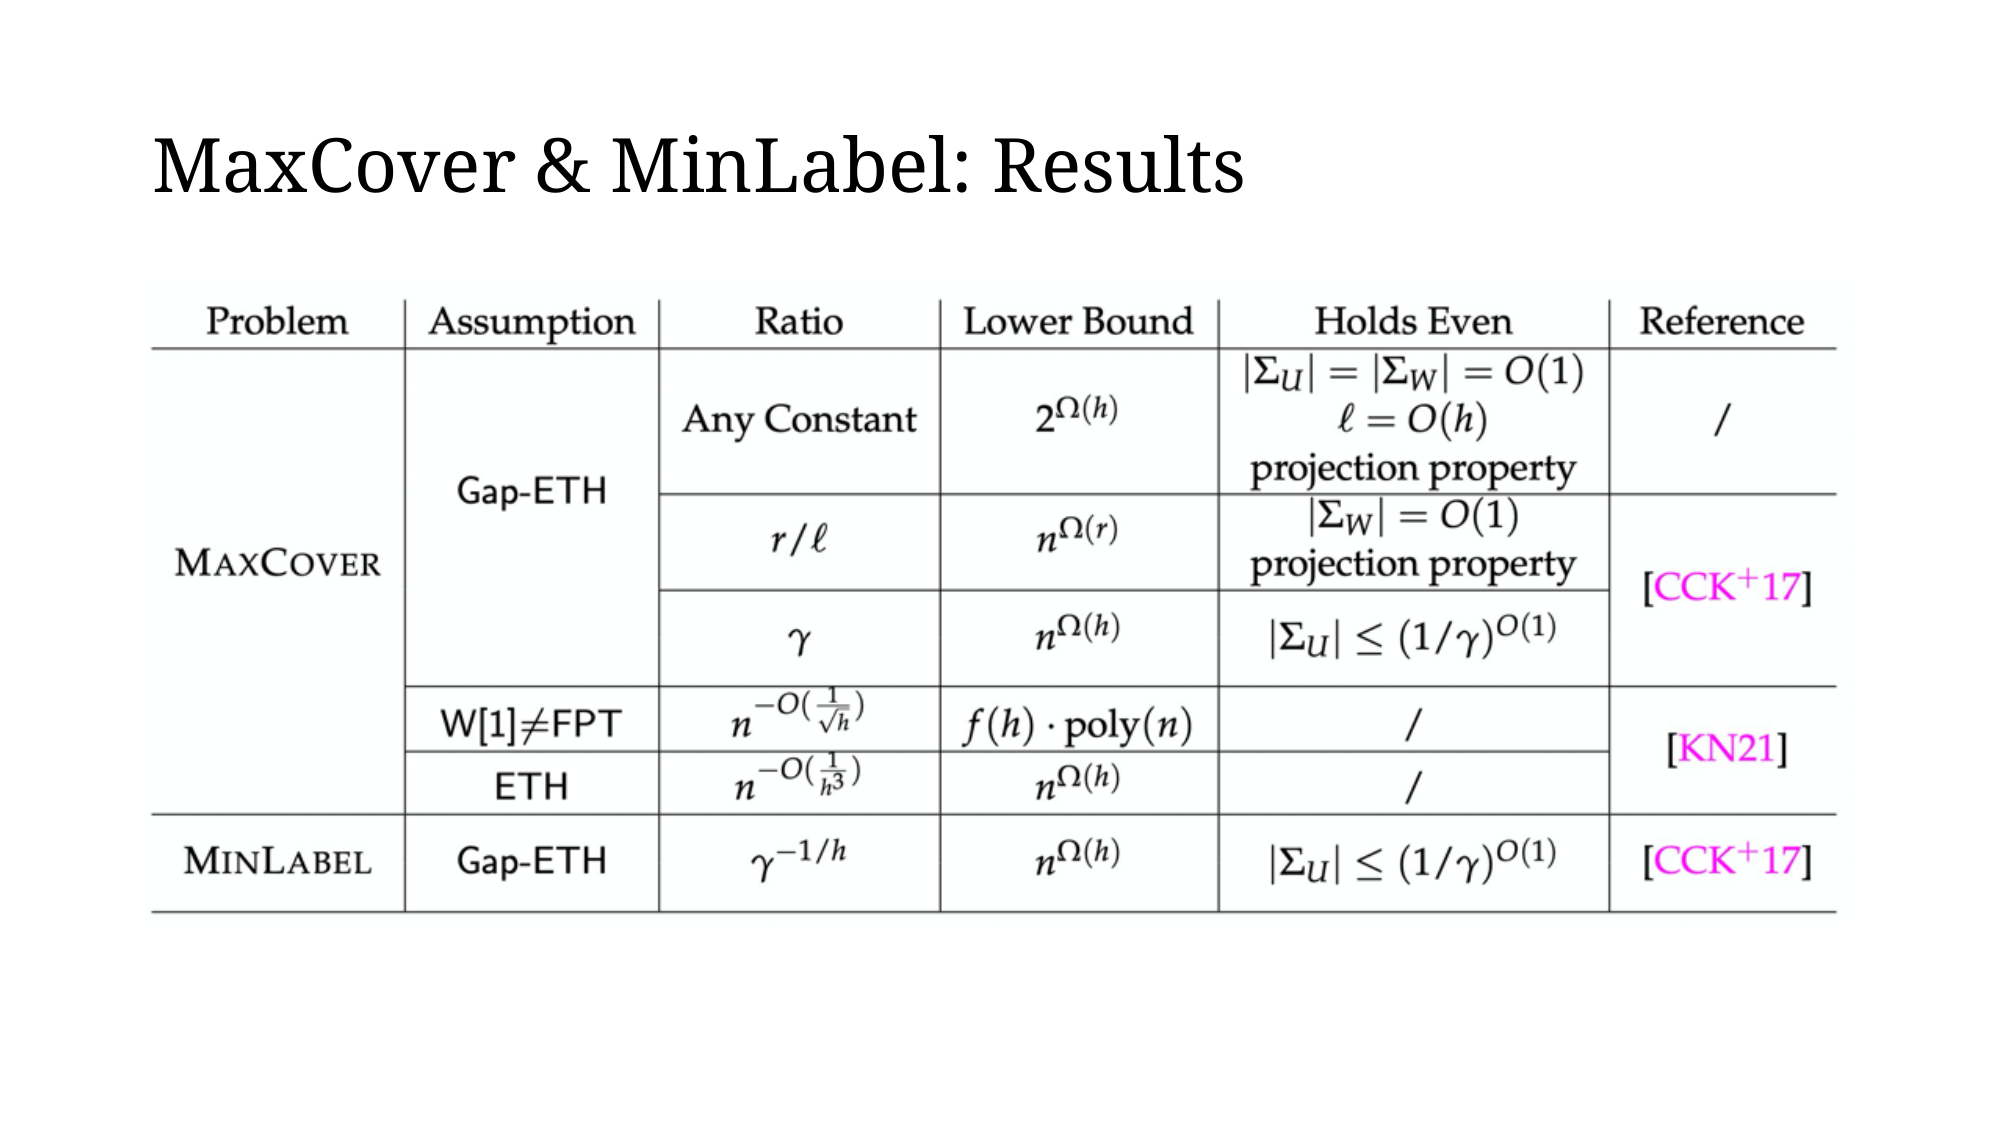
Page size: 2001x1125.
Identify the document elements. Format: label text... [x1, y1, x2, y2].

picture [137, 277, 1853, 928]
title MaxCover & MinLabel: Results [137, 59, 1863, 278]
